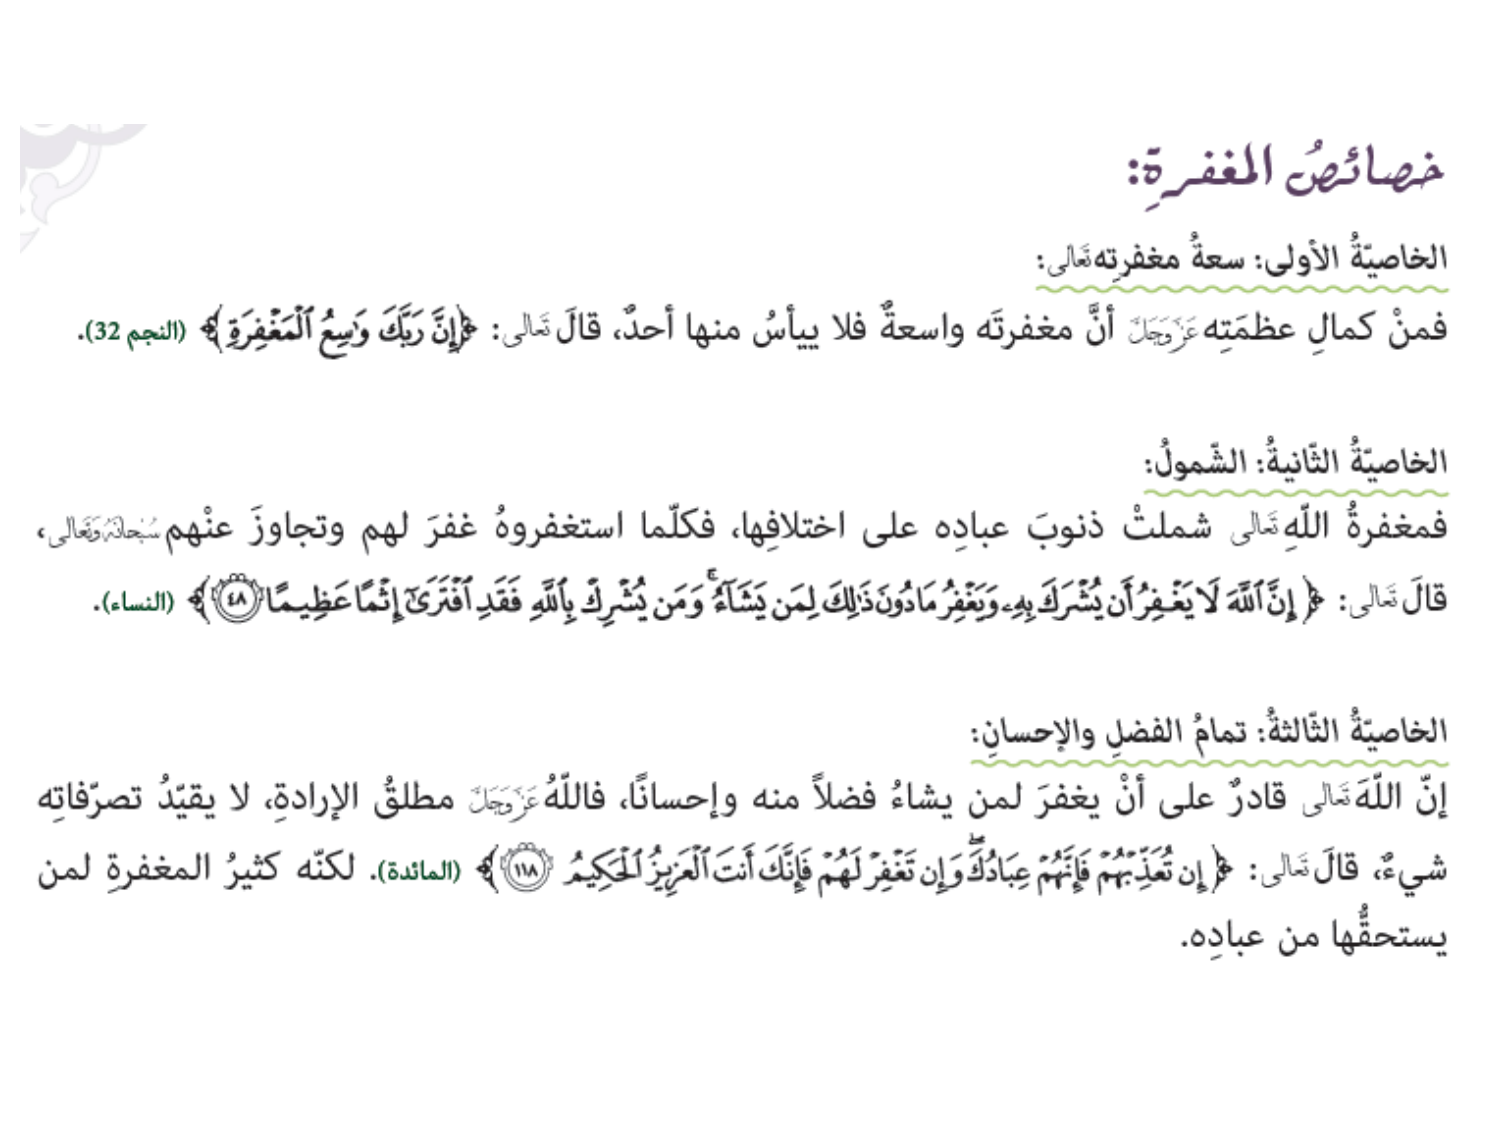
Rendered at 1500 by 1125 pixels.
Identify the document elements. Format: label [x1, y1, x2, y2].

picture [19, 124, 1481, 1001]
